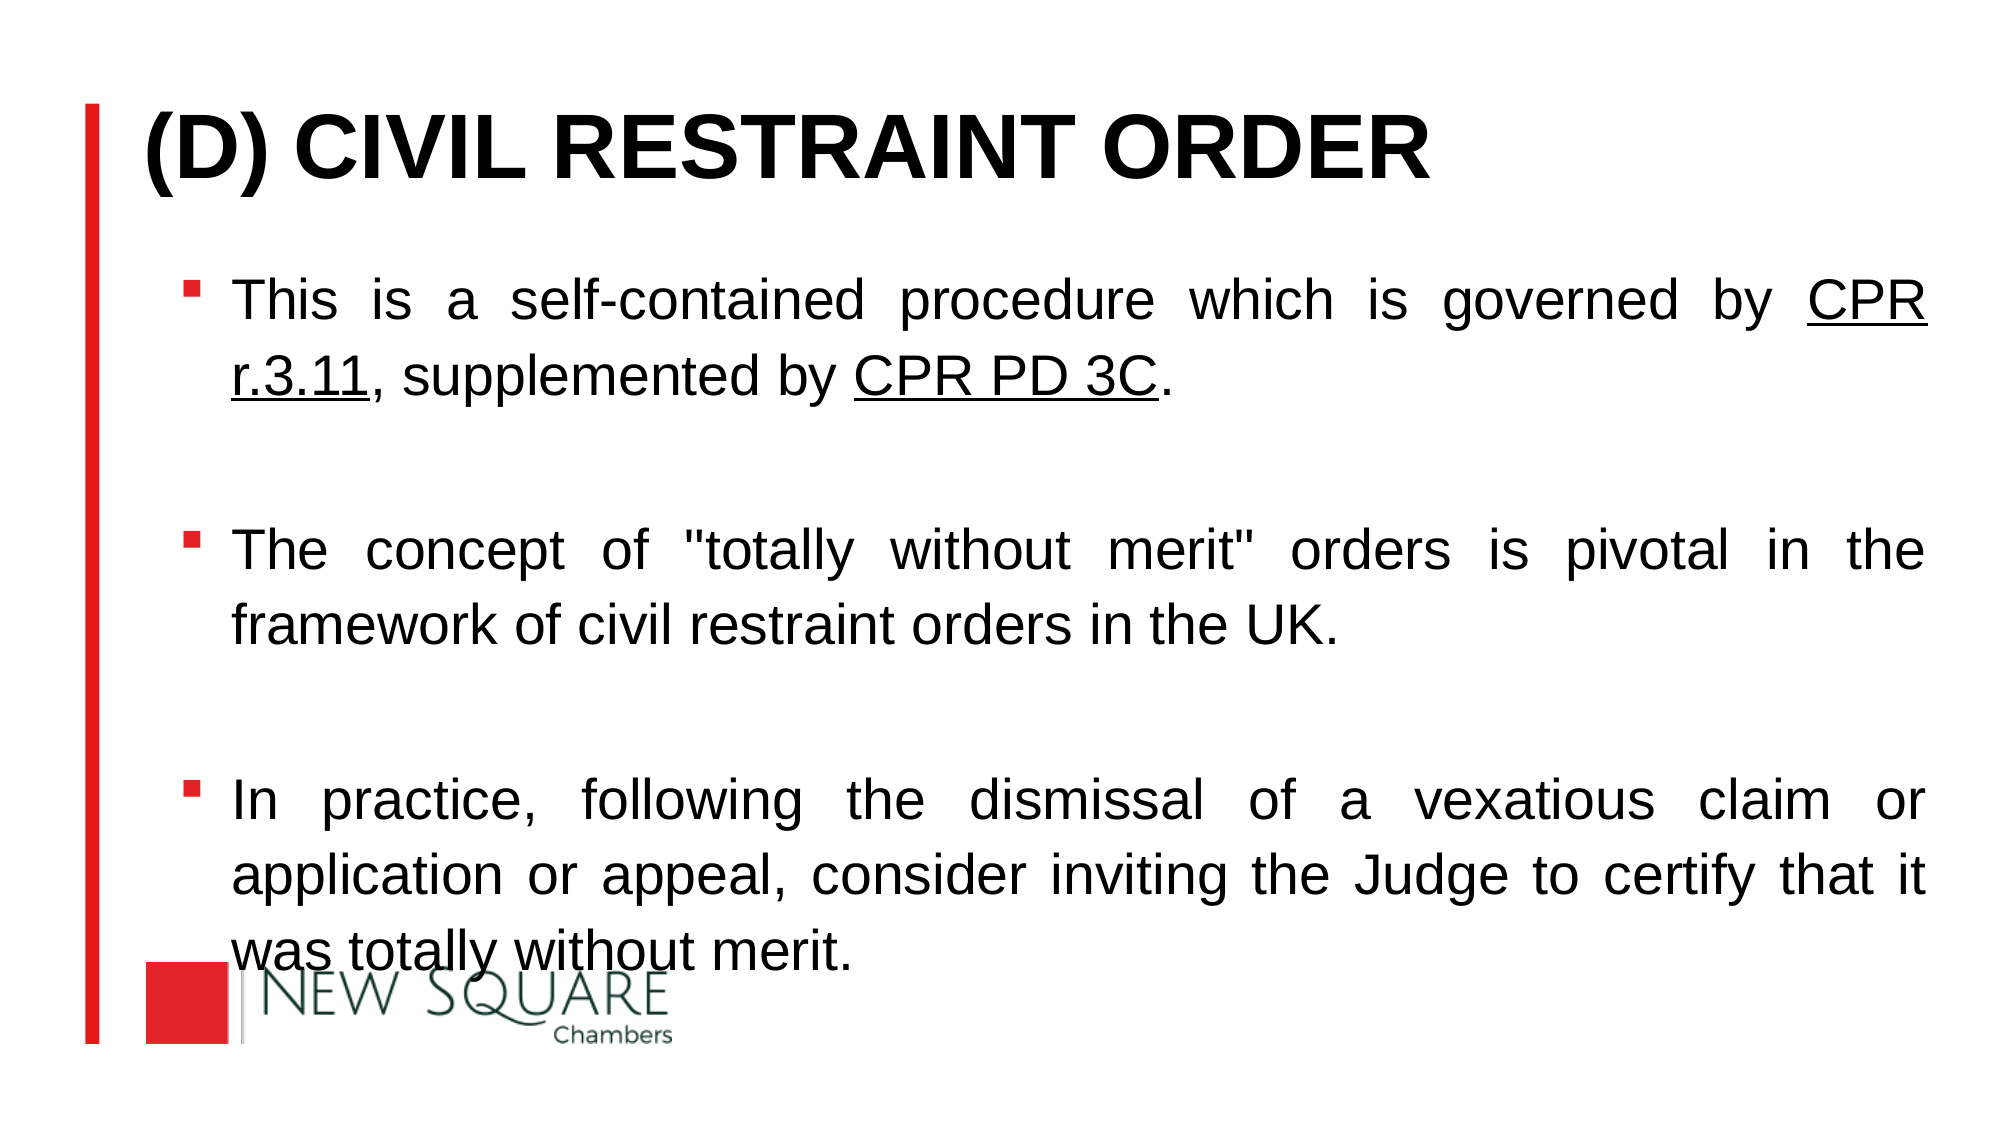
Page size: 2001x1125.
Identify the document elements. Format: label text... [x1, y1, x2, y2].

list This is a self-contained procedure which is governed by CPR r.3.11, supplemented by CPR PD 3C. The concept of "totally without merit" orders is pivotal in the framework of civil restraint orders in the UK. In practice, following the dismissal of a vexatious claim or application or appeal, consider inviting the Judge to certify that it was totally without merit. [163, 247, 1943, 991]
picture [146, 962, 672, 1044]
title (D) CIVIL RESTRAINT ORDER [128, 45, 1933, 239]
